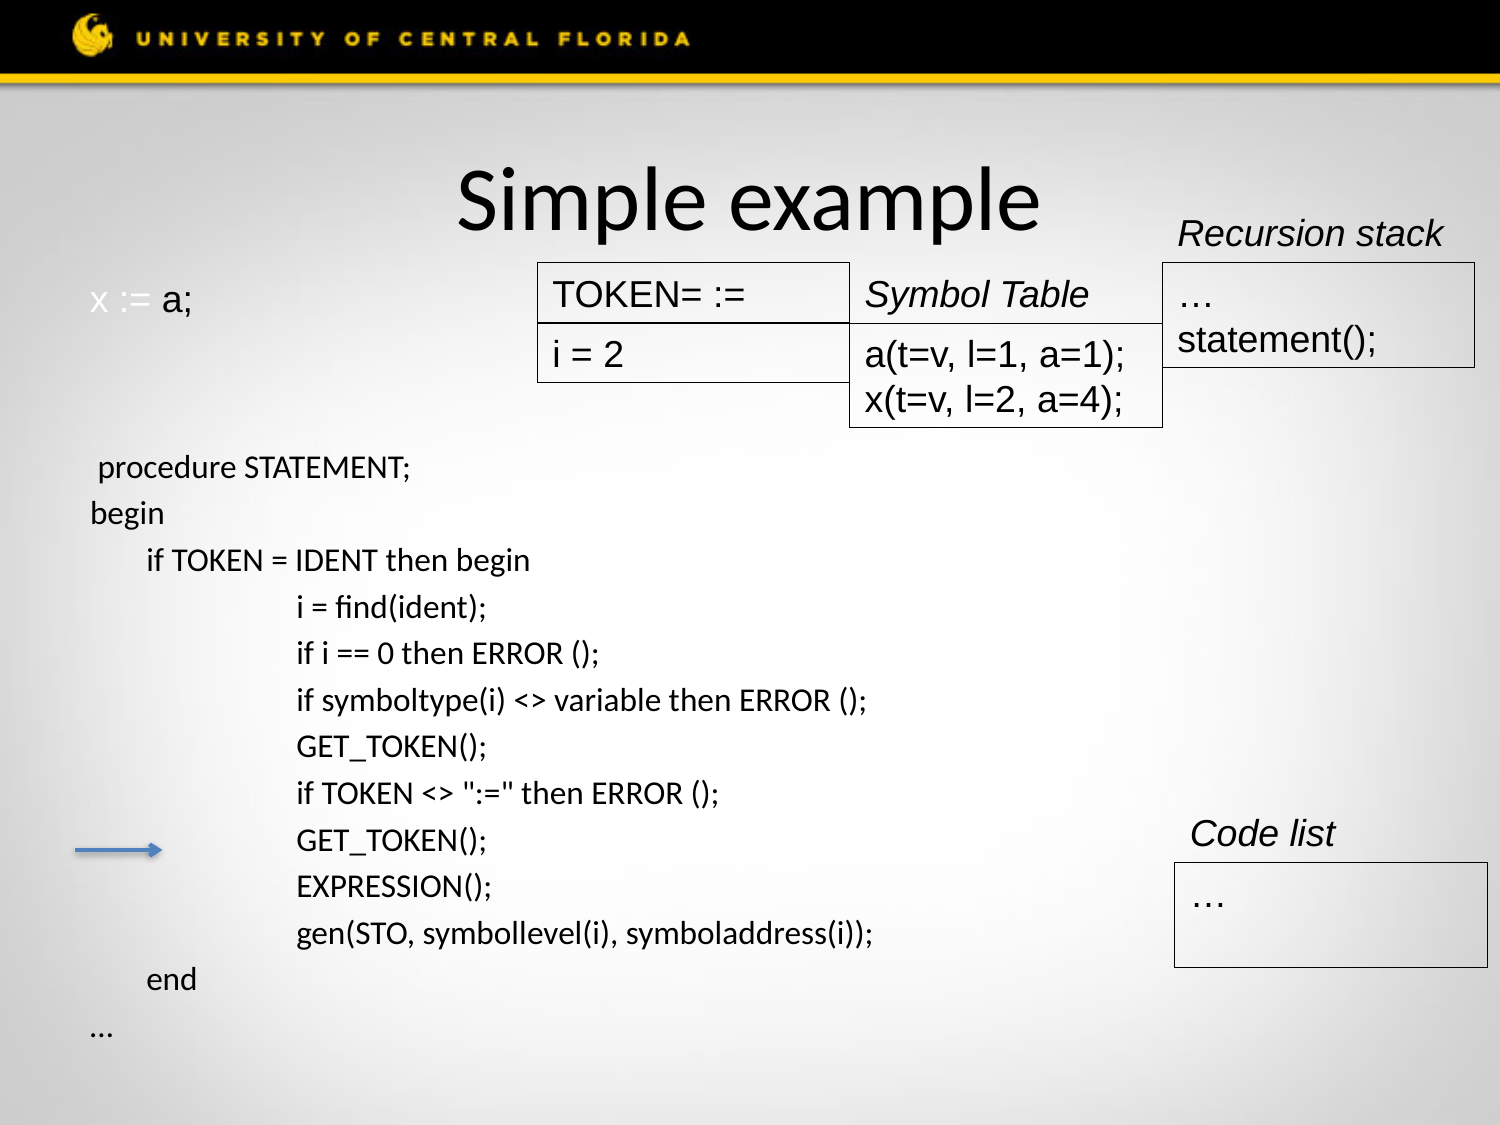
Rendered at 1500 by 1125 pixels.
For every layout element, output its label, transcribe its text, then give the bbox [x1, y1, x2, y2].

text_box … statement(); [1163, 262, 1475, 368]
list procedure STATEMENT; begin if TOKEN = IDENT then begin i = find(ident); if i == 0 then ERROR (); if symboltype(i) <> variable then ERROR (); GET_TOKEN(); if TOKEN <> ":=" then ERROR (); GET_TOKEN(); EXPRESSION(); gen(STO, symbollevel(i), symboladdress(i)); end … [74, 437, 1426, 1058]
text_box i = 2 [537, 323, 849, 383]
text_box Recursion stack [1162, 201, 1475, 262]
text_box … [1174, 862, 1488, 968]
title Simple example [74, 124, 1426, 263]
text_box Symbol Table [849, 262, 1163, 323]
text_box a(t=v, l=1, a=1); x(t=v, l=2, a=4); [849, 323, 1163, 428]
text_box Code list [1174, 801, 1488, 862]
text_box x := a; [75, 267, 250, 328]
picture [0, 0, 1500, 1125]
text_box TOKEN= := [537, 262, 849, 323]
